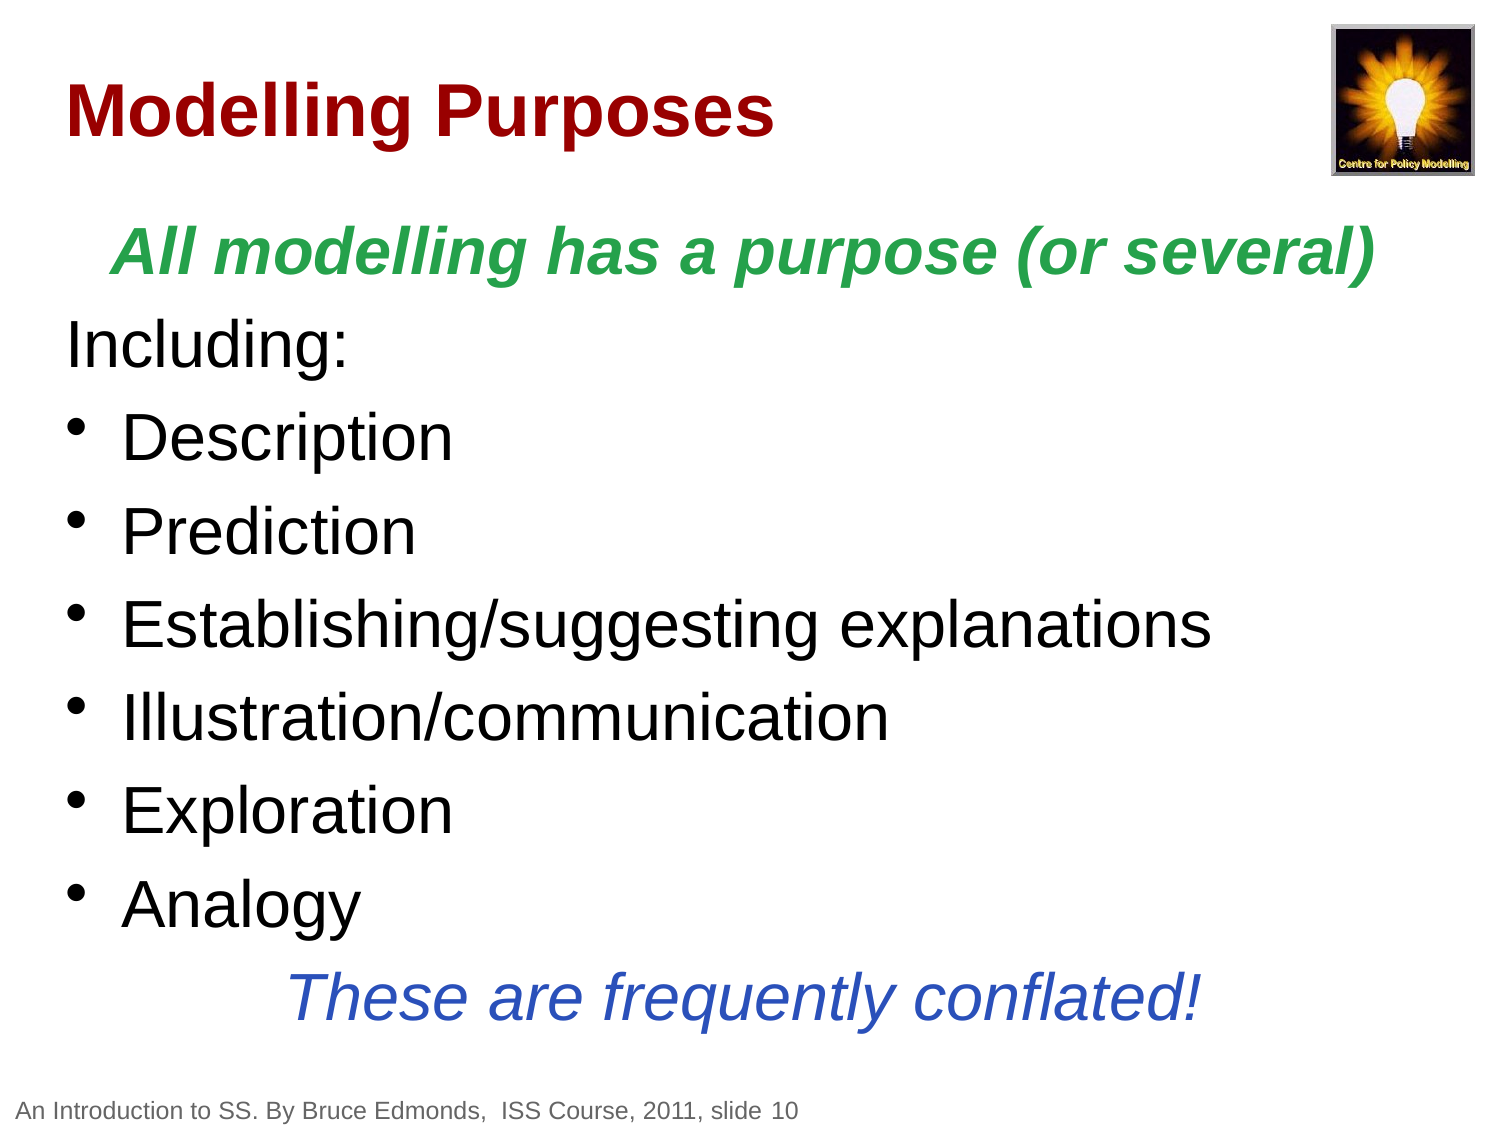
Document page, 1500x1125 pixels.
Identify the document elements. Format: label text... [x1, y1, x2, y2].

list All modelling has a purpose (or several) Including: Description Prediction Establishing/suggesting explanations Illustration/communication Exploration Analogy These are frequently conflated! [50, 200, 1438, 1050]
picture [1331, 24, 1475, 176]
footer An Introduction to SS. By Bruce Edmonds, ISS Course, 2011, slide 10 [0, 1093, 1500, 1125]
title Modelling Purposes [50, 37, 1313, 175]
